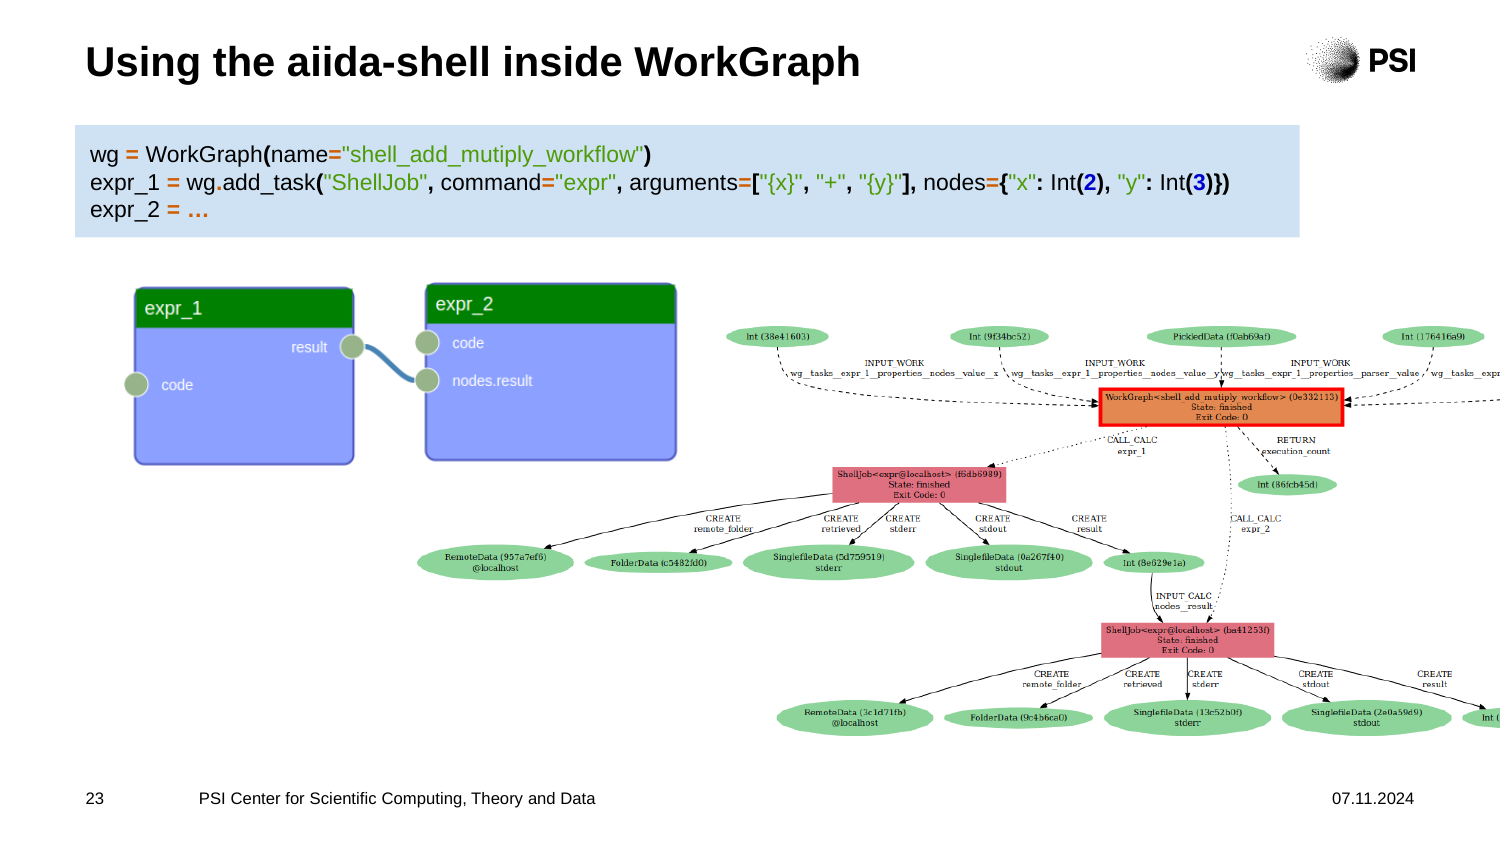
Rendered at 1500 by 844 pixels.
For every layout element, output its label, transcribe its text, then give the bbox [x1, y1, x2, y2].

picture [1311, 37, 1415, 83]
title Using the aiida-shell inside WorkGraph [85, 34, 1311, 134]
picture [101, 259, 1500, 749]
slide_number ‹#› [85, 787, 173, 806]
footer PSI Center for Scientific Computing, Theory and Data [198, 787, 1189, 806]
text_box wg = WorkGraph(name="shell_add_mutiply_workflow") expr_1 = wg.add_task("ShellJob", command="expr", arguments=["{x}", "+", "{y}"], nodes={"x": Int(2), "y": Int(3)}) expr_2 = … [75, 125, 1300, 238]
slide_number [1215, 787, 1415, 820]
